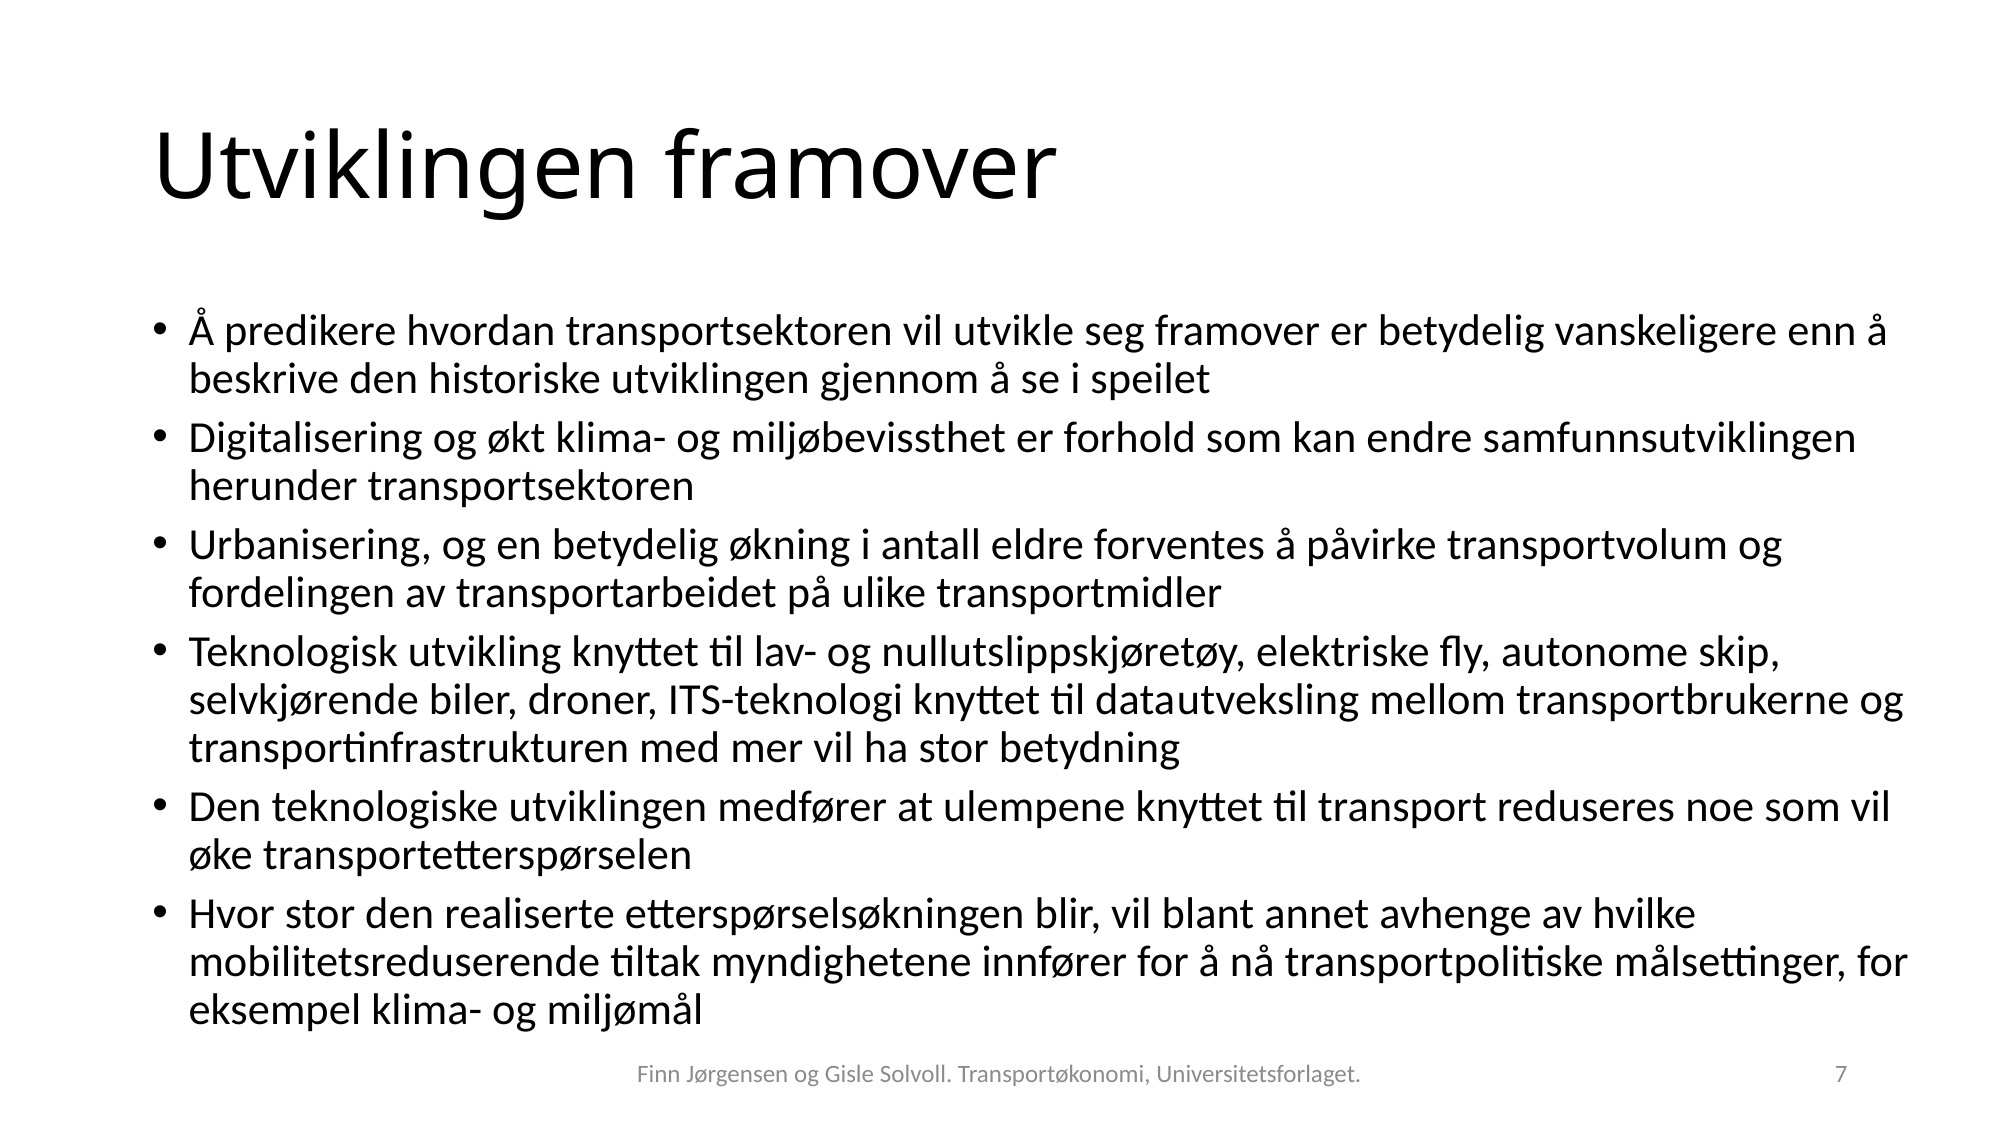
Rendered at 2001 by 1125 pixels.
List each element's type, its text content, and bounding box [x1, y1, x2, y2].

title Utviklingen framover [137, 59, 1863, 278]
footer Finn Jørgensen og Gisle Solvoll. Transportøkonomi, Universitetsforlaget. [569, 1042, 1431, 1103]
slide_number 7 [1431, 1042, 1863, 1103]
list Å predikere hvordan transportsektoren vil utvikle seg framover er betydelig vanskeligere enn å beskrive den historiske utviklingen gjennom å se i speilet Digitalisering og økt klima- og miljøbevissthet er forhold som kan endre samfunnsutviklingen herunder transportsektoren Urbanisering, og en betydelig økning i antall eldre forventes å påvirke transportvolum og fordelingen av transportarbeidet på ulike transportmidler Teknologisk utvikling knyttet til lav- og nullutslippskjøretøy, elektriske fly, autonome skip, selvkjørende biler, droner, ITS-teknologi knyttet til data­utveksling mellom transportbrukerne og transportinfrastrukturen med mer vil ha stor betydning Den teknologiske utviklingen medfører at ulempene knyttet til transport reduseres noe som vil øke transportetterspørselen Hvor stor den realiserte etterspørselsøkningen blir, vil blant annet avhenge av hvilke mobilitetsreduserende tiltak myndighetene innfører for å nå transportpolitiske målsettinger, for eksempel klima- og miljømål [137, 299, 1940, 1043]
